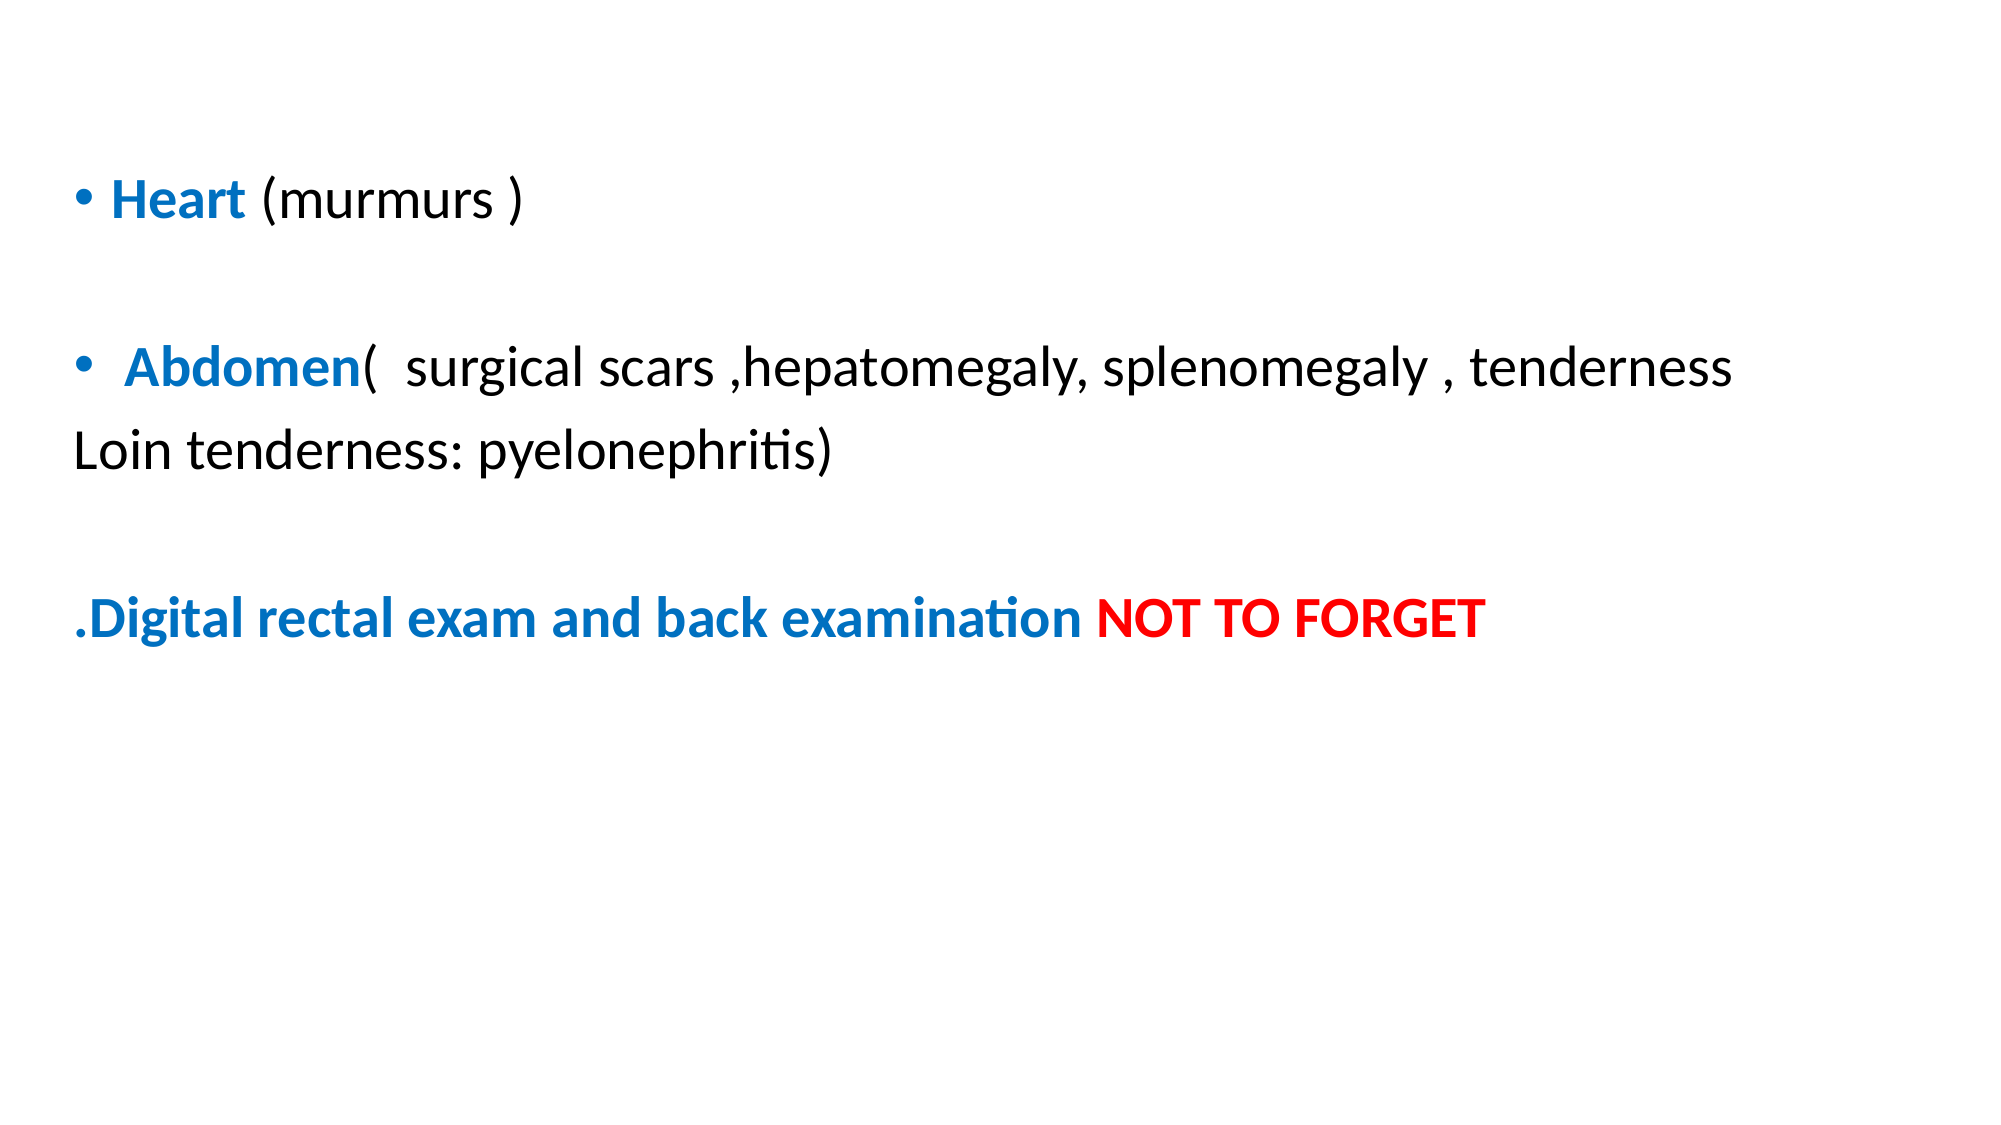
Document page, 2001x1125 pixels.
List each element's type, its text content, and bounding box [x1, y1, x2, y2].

list Heart (murmurs ) Abdomen( surgical scars ,hepatomegaly, splenomegaly , tenderness Loin tenderness: pyelonephritis) .Digital rectal exam and back examination NOT TO FORGET [59, 161, 1784, 875]
